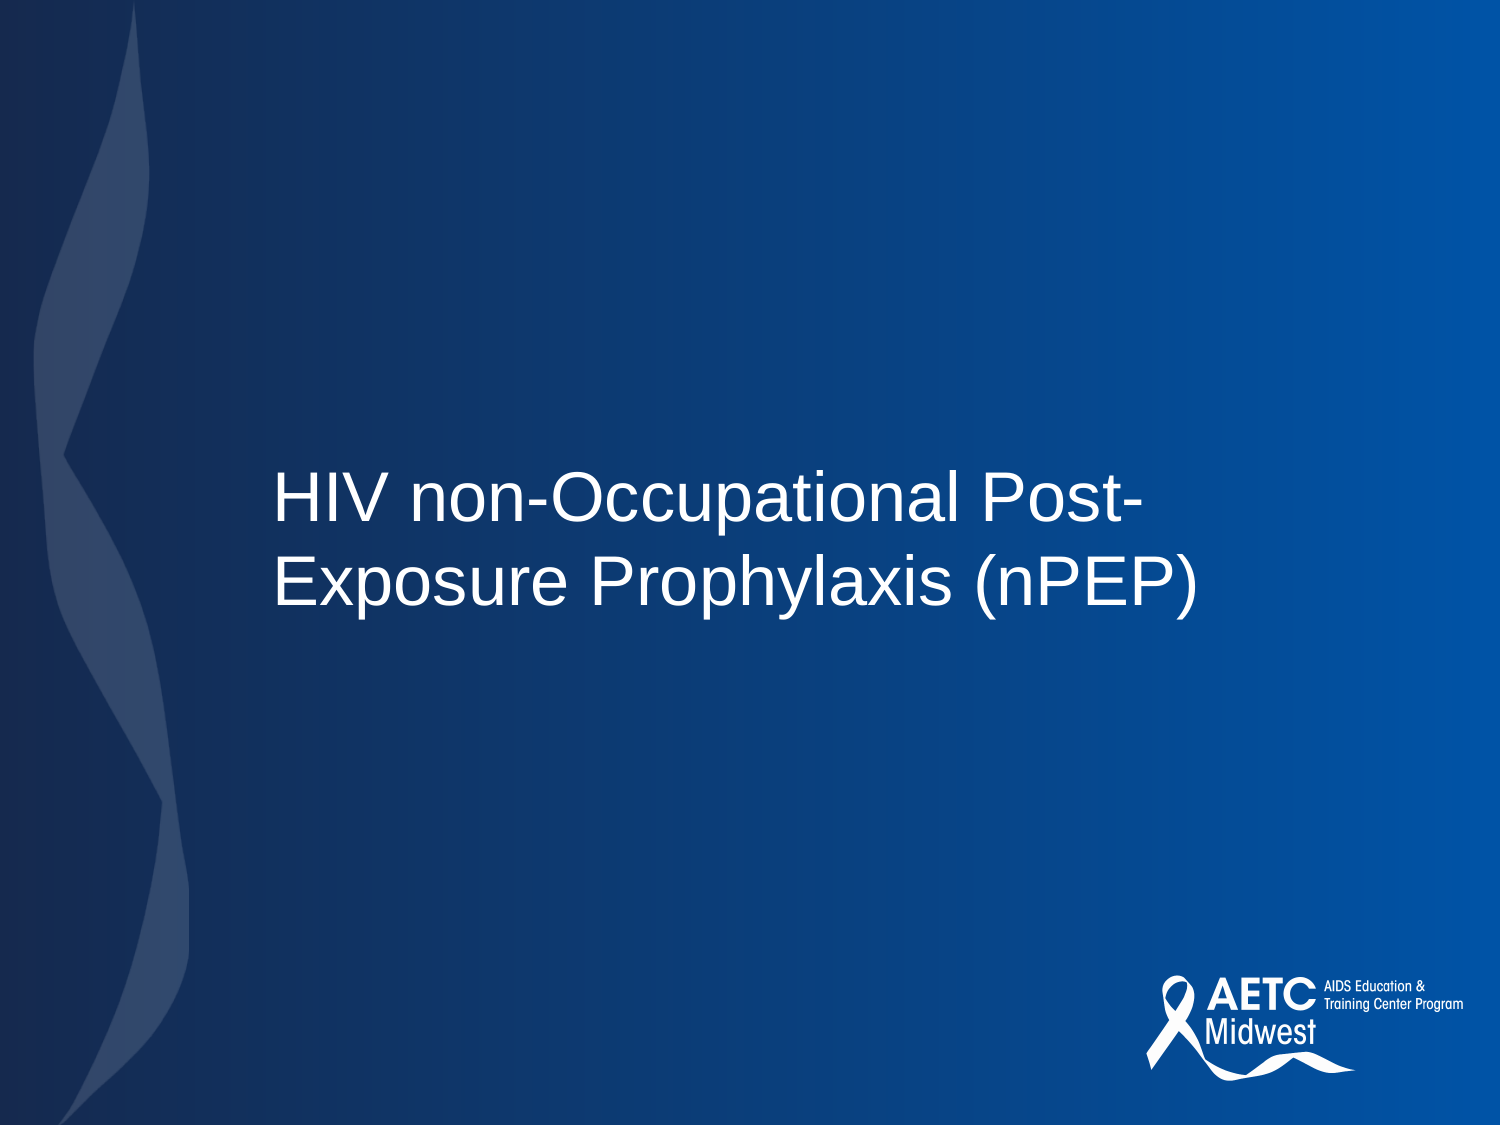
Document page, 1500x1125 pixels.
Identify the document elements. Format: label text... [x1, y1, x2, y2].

title HIV non-Occupational Post-Exposure Prophylaxis (nPEP) [257, 441, 1308, 629]
picture [1145, 974, 1464, 1083]
